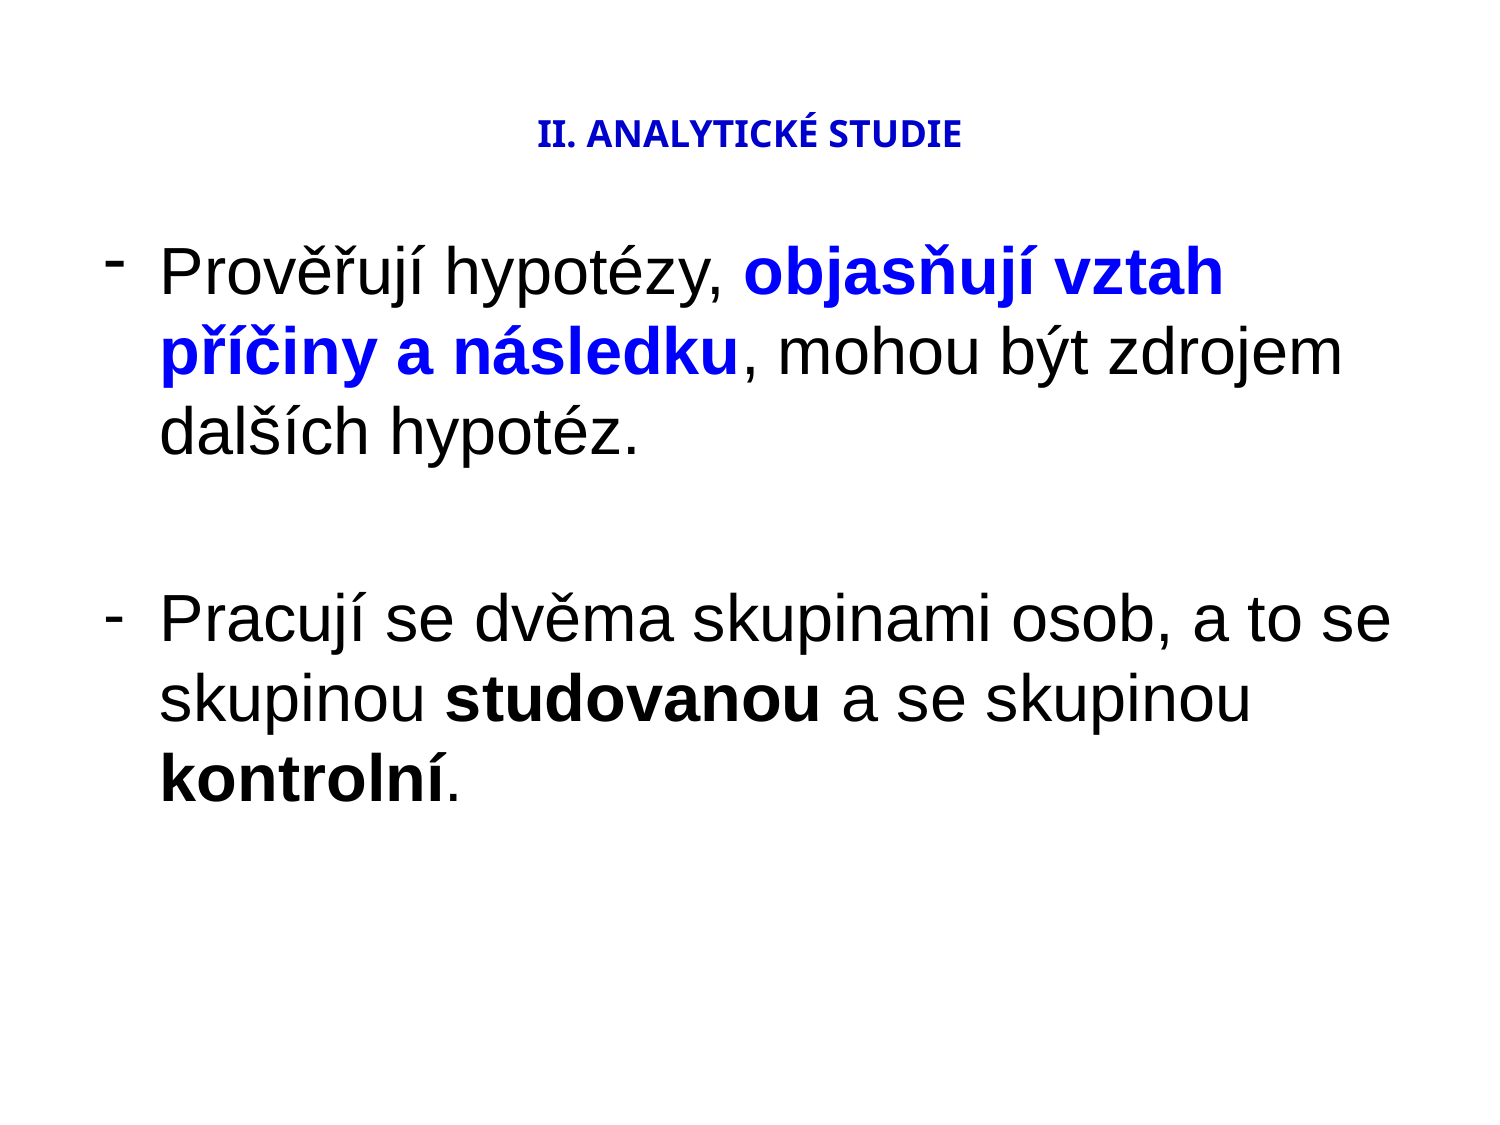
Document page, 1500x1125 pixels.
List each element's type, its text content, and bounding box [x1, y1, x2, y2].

title II. ANALYTICKÉ studie [75, 101, 1425, 209]
list Prověřují hypotézy, objasňují vztah příčiny a následku, mohou být zdrojem dalších hypotéz. Pracují se dvěma skupinami osob, a to se skupinou studovanou a se skupinou kontrolní. [88, 219, 1439, 1053]
